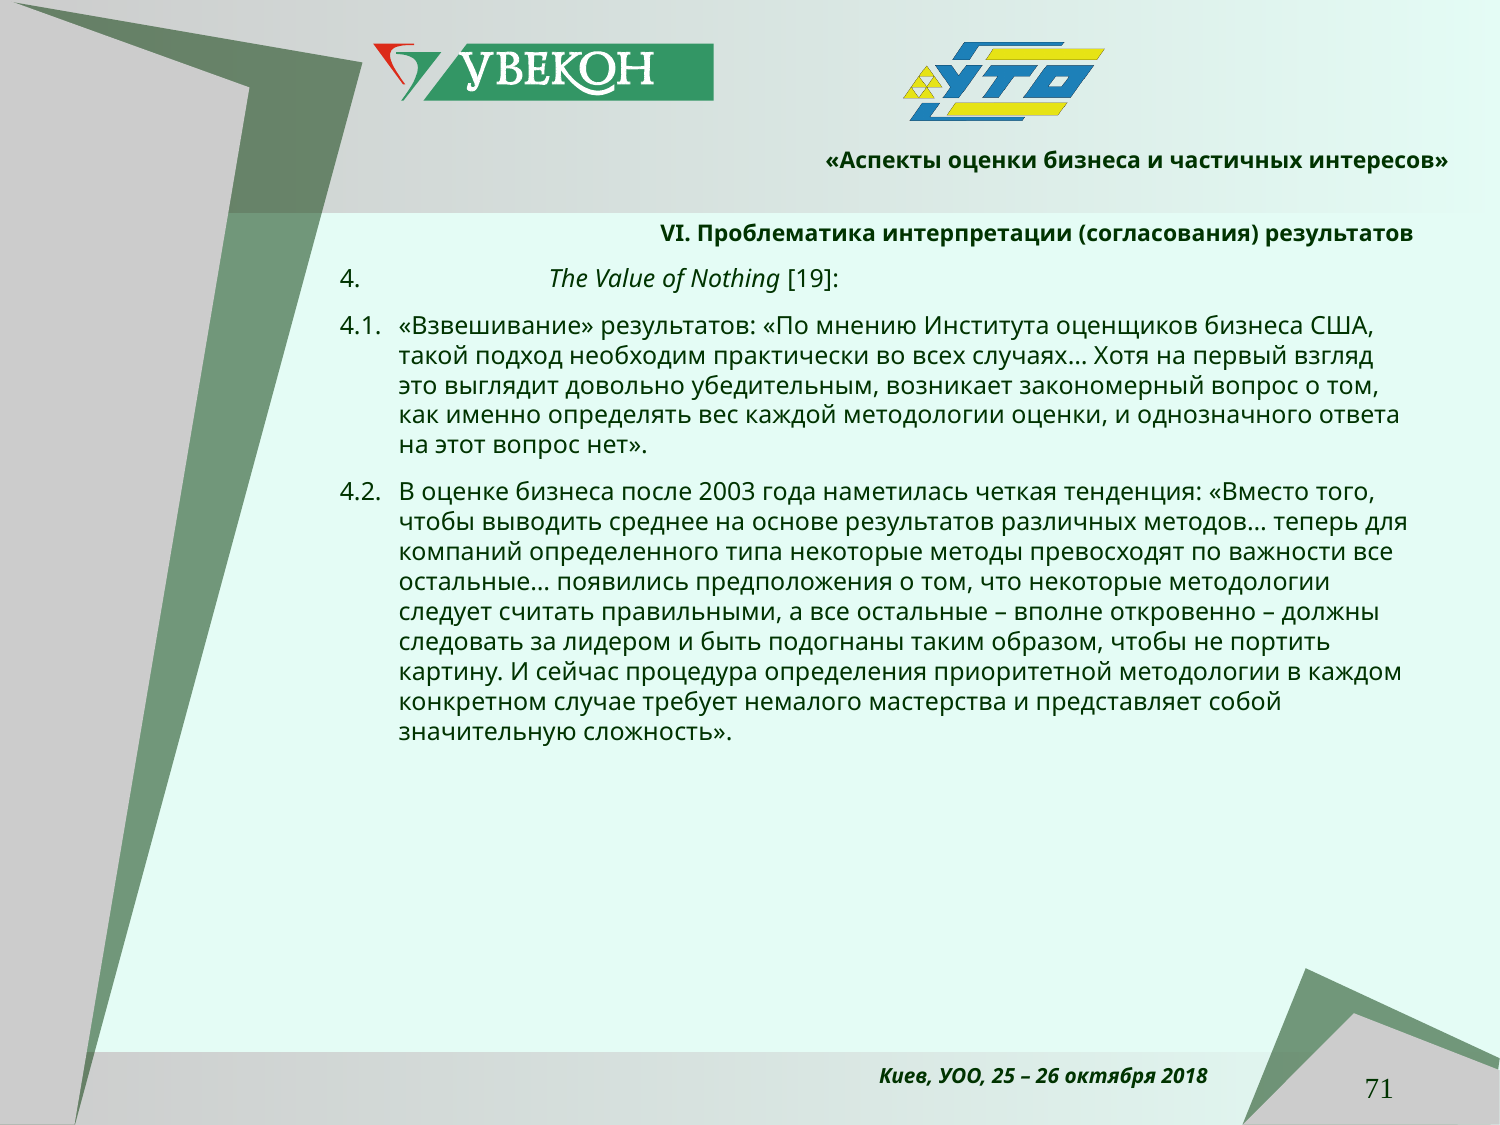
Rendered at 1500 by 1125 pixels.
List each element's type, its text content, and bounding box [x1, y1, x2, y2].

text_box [371, 42, 716, 103]
slide_number 71 [1299, 1052, 1459, 1122]
title «Аспекты оценки бизнеса и частичных интересов» [632, 140, 1465, 181]
picture [903, 42, 1105, 121]
text_box Киев, УОО, 25 – 26 октября 2018 [525, 1051, 1223, 1096]
list VI. Проблематика интерпретации (согласования) результатов 4. The Value of Nothing [19]: 4.1. «Взвешивание» результатов: «По мнению Института оценщиков бизнеса США, такой подход необходим практически во всех случаях… Хотя на первый взгляд это выглядит довольно убедительным, возникает закономерный вопрос о том, как именно определять вес каждой методологии оценки, и однозначного ответа на этот вопрос нет». 4.2. В оценке бизнеса после 2003 года наметилась четкая тенденция: «Вместо того, чтобы выводить среднее на основе результатов различных методов… теперь для компаний определенного типа некоторые методы превосходят по важности все остальные… появились предположения о том, что некоторые методологии следует считать правильными, а все остальные – вполне откровенно – должны следовать за лидером и быть подогнаны таким образом, чтобы не портить картину. И сейчас процедура определения приоритетной методологии в каждом конкретном случае требует немалого мастерства и представляет собой значительную сложность». [324, 210, 1430, 1032]
